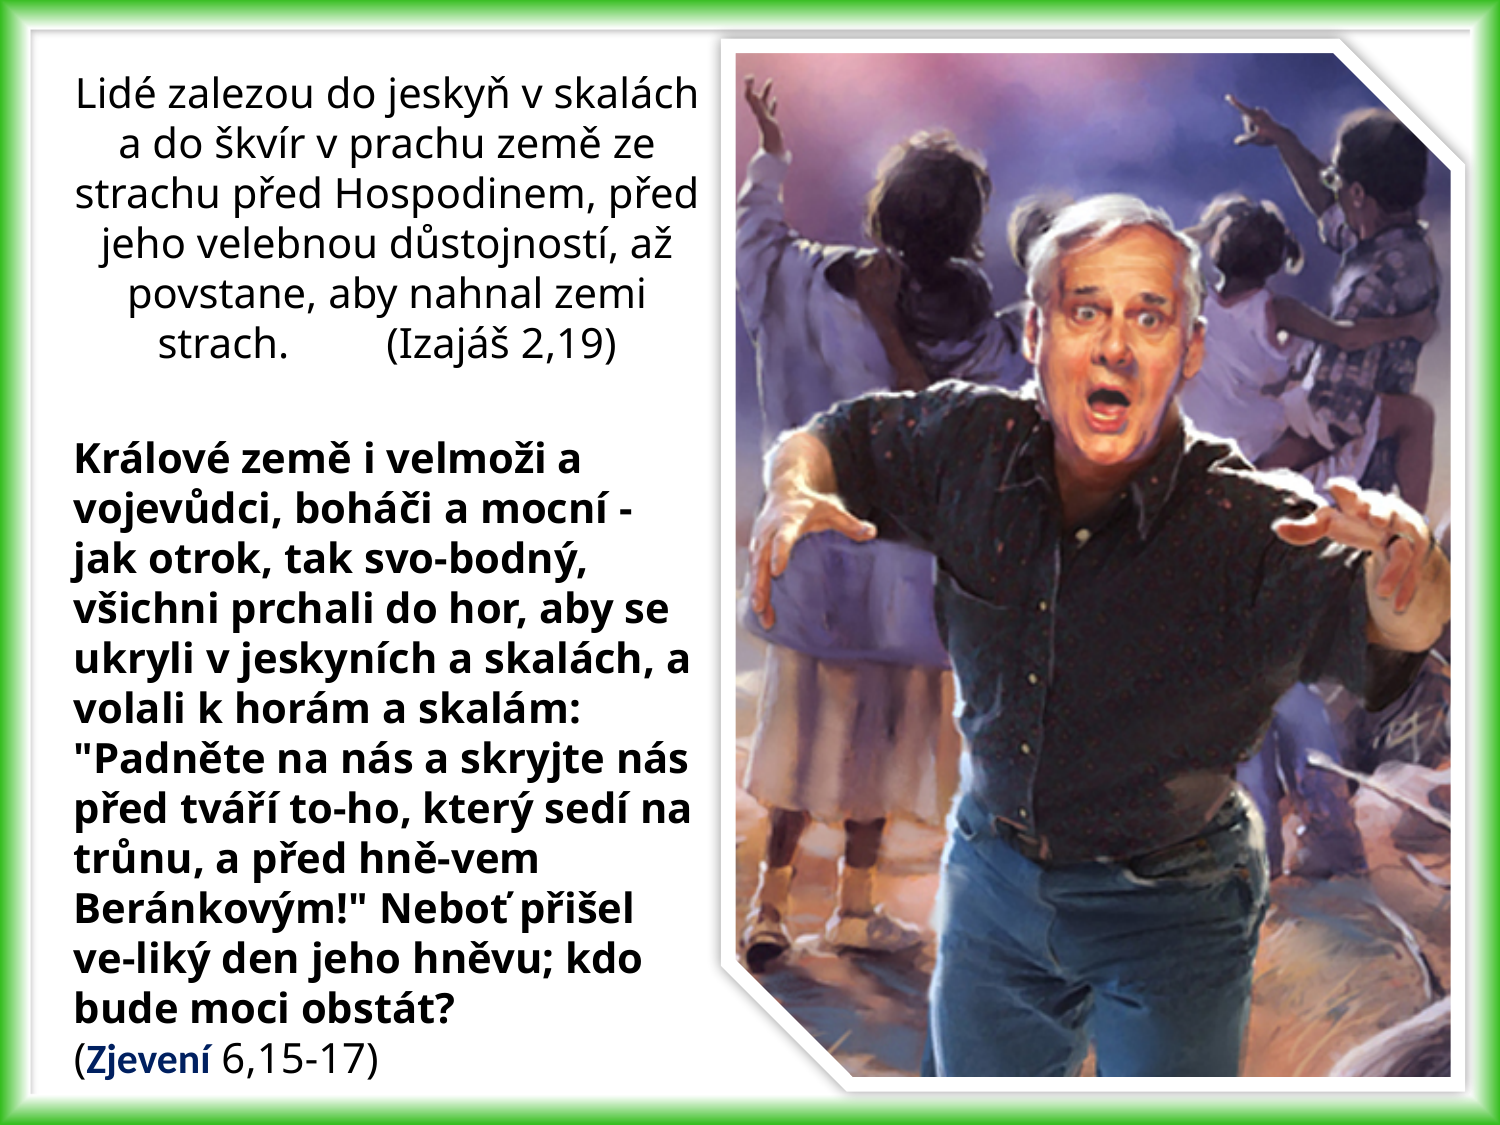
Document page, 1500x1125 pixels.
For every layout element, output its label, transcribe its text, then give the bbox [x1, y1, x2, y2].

picture [0, 0, 1500, 1125]
text_box Lidé zalezou do jeskyň v skalách a do škvír v prachu země ze strachu před Hospodinem, před jeho velebnou důstojností, až povstane, aby nahnal zemi strach. (Izajáš 2,19) [59, 59, 711, 375]
text_box Králové země i velmoži a vojevůdci, boháči a mocní - jak otrok, tak svo-bodný, všichni prchali do hor, aby se ukryli v jeskyních a skalách, a volali k horám a skalám: "Padněte na nás a skryjte nás před tváří to-ho, který sedí na trůnu, a před hně-vem Beránkovým!" Neboť přišel ve-liký den jeho hněvu; kdo bude moci obstát? (Zjevení 6,15-17) [59, 424, 716, 1090]
